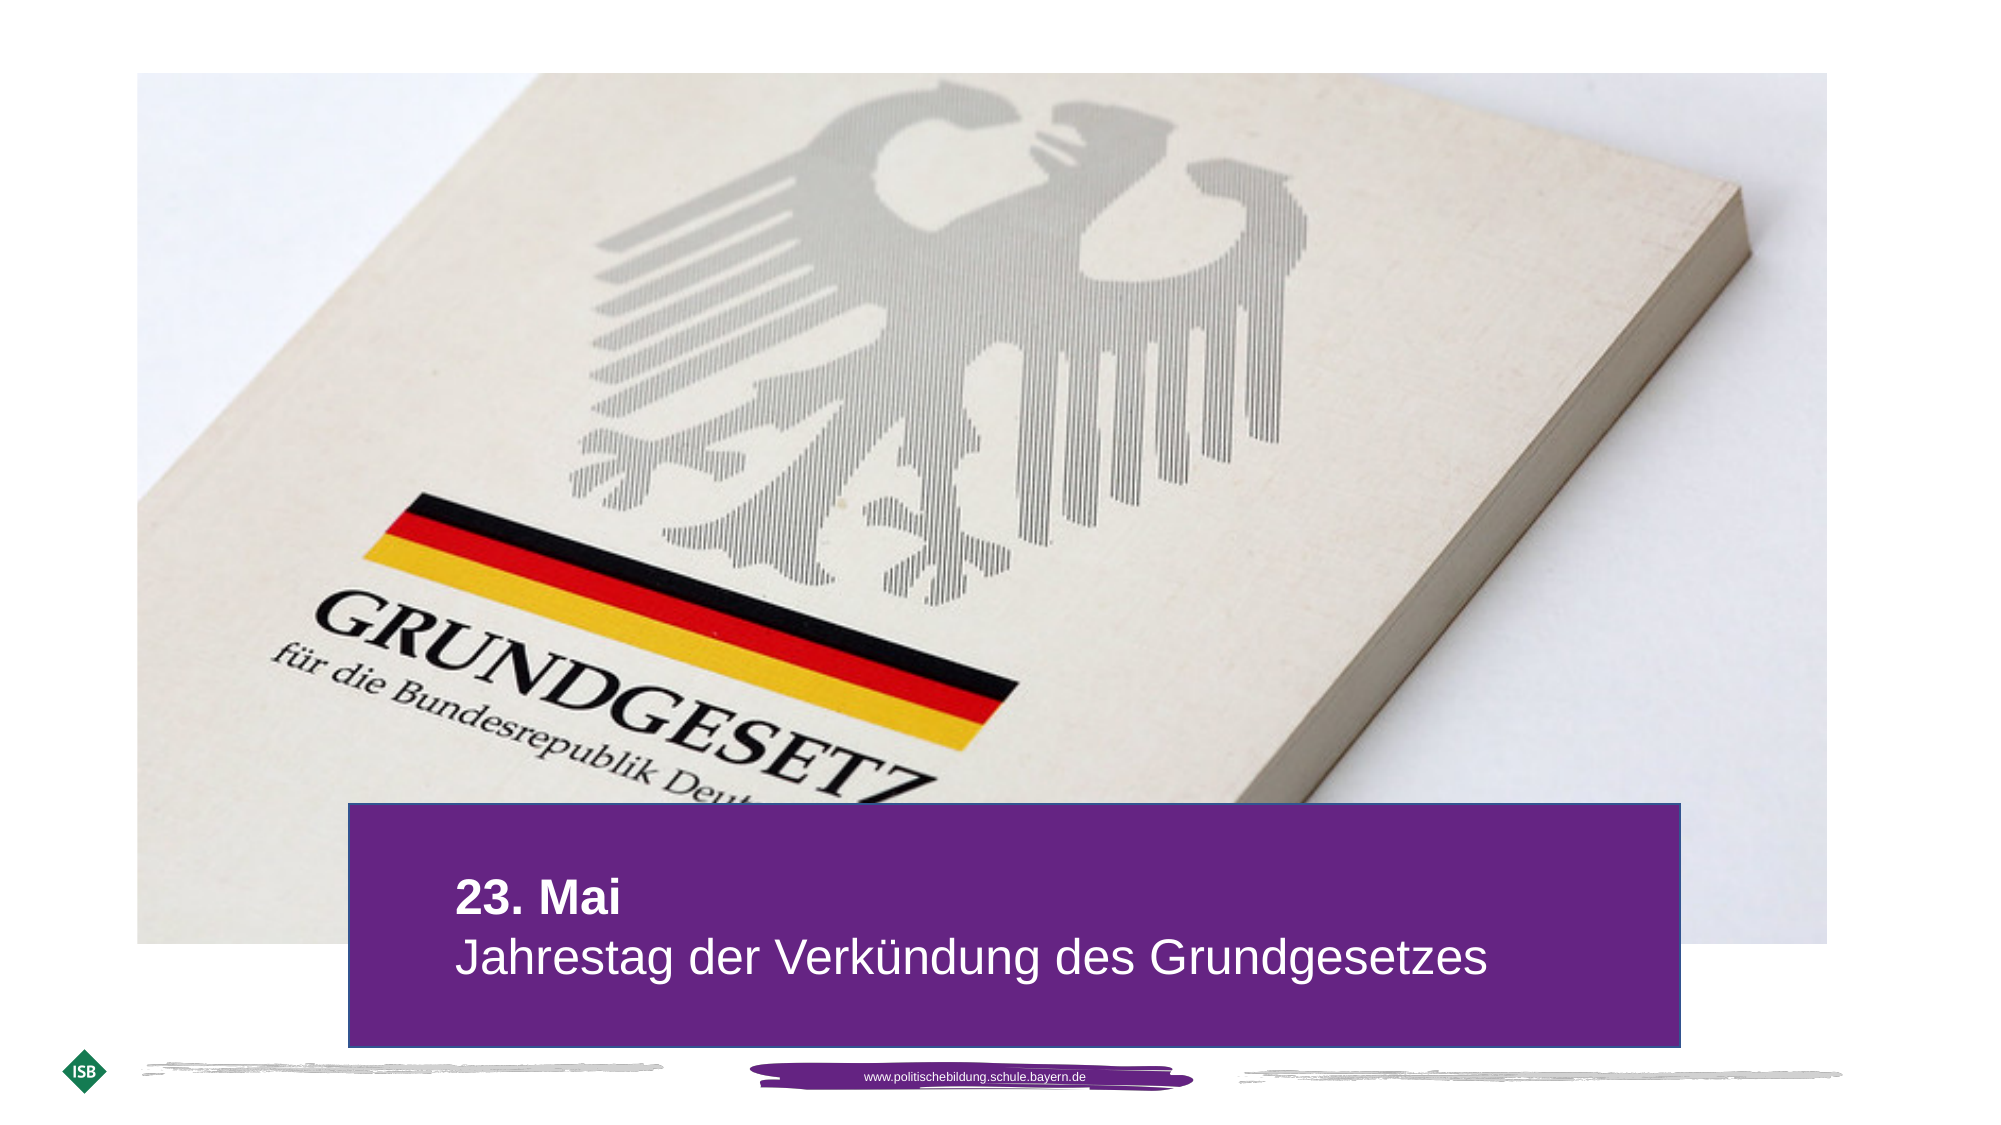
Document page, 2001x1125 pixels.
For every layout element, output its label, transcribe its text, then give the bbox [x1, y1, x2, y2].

picture [55, 1030, 1945, 1125]
picture [137, 73, 1833, 944]
text_box 23. Mai Jahrestag der Verkündung des Grundgesetzes [440, 857, 1842, 993]
text_box [348, 944, 1681, 1048]
